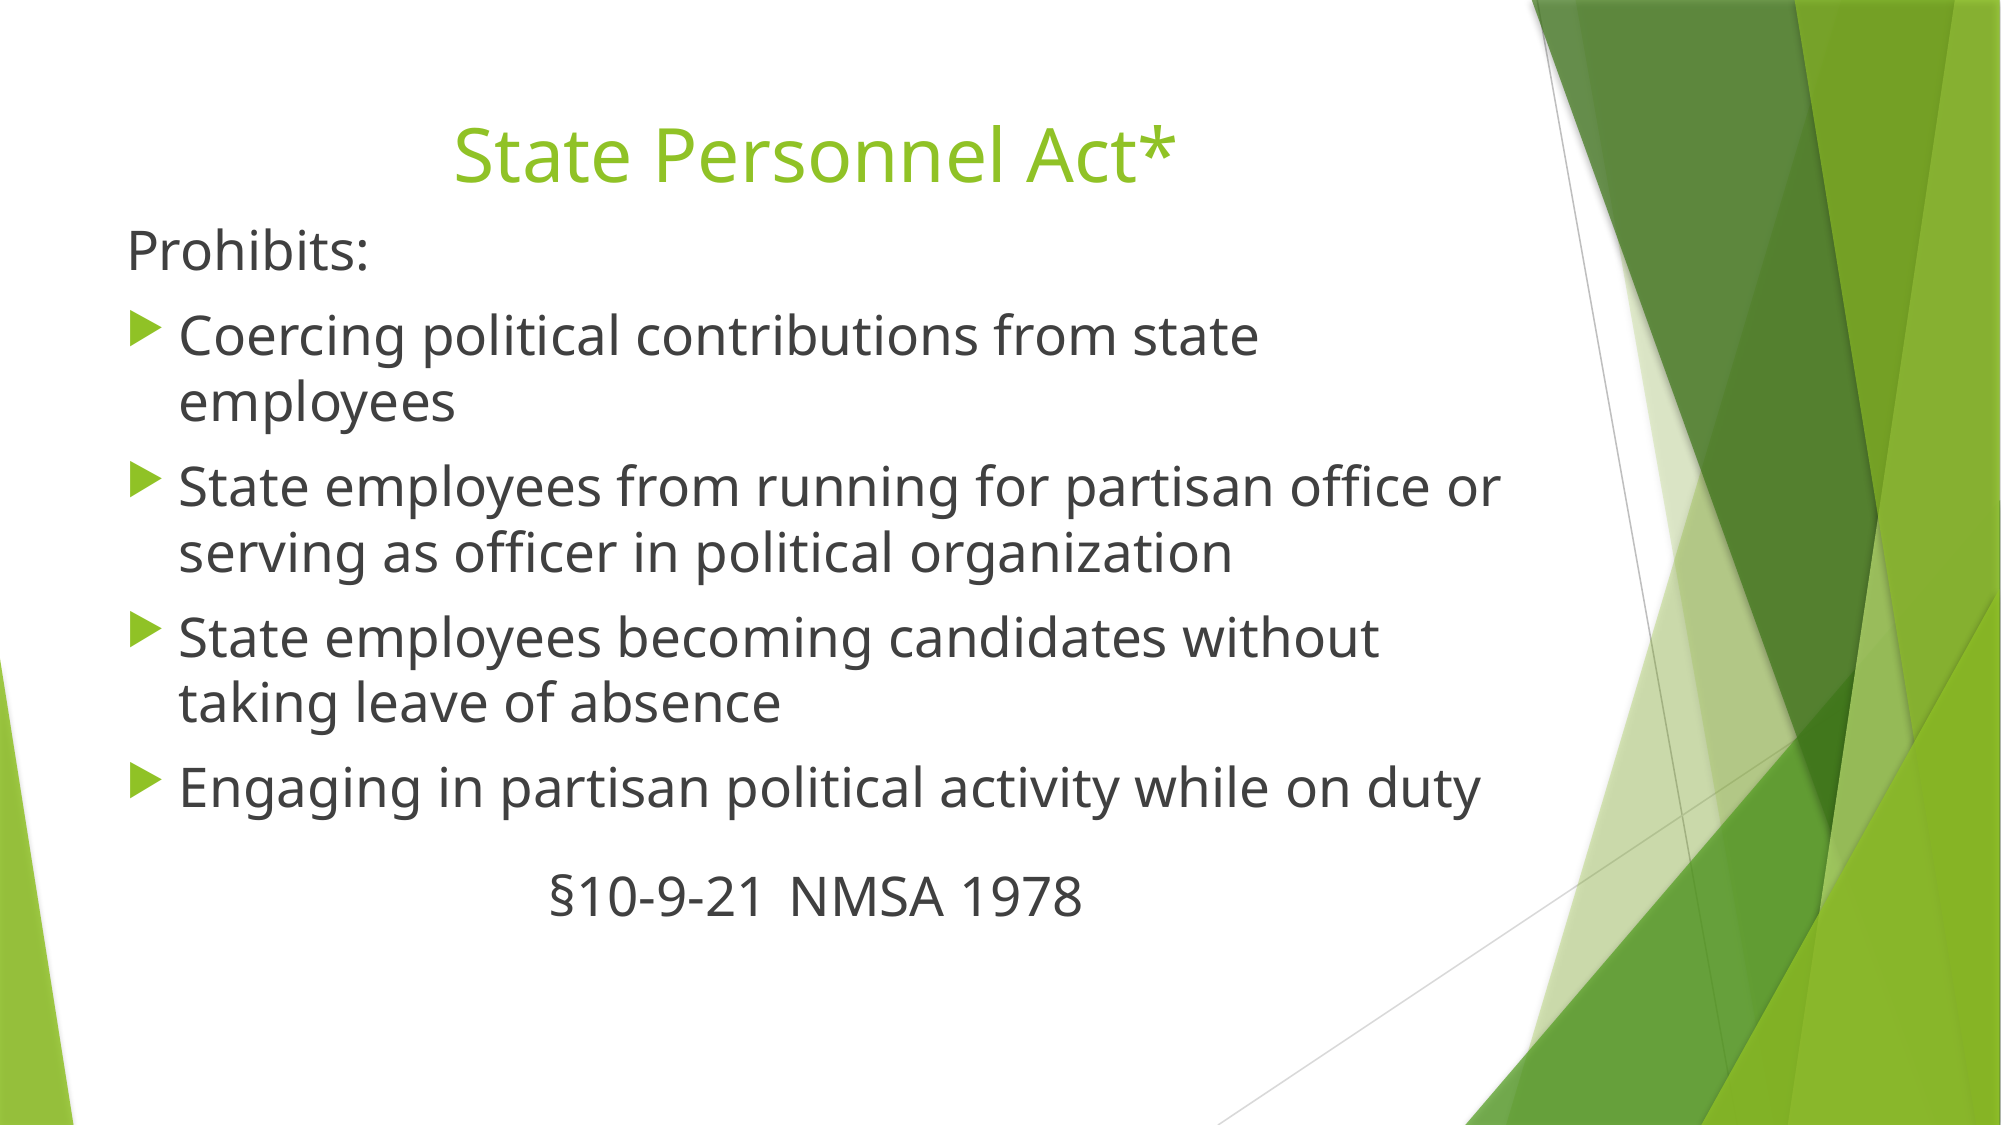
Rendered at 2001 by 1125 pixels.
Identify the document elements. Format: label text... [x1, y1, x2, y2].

title State Personnel Act* [111, 99, 1522, 208]
list Prohibits: Coercing political contributions from state employees State employees from running for partisan office or serving as officer in political organization State employees becoming candidates without taking leave of absence Engaging in partisan political activity while on duty §10-9-21 NMSA 1978 [111, 208, 1522, 992]
